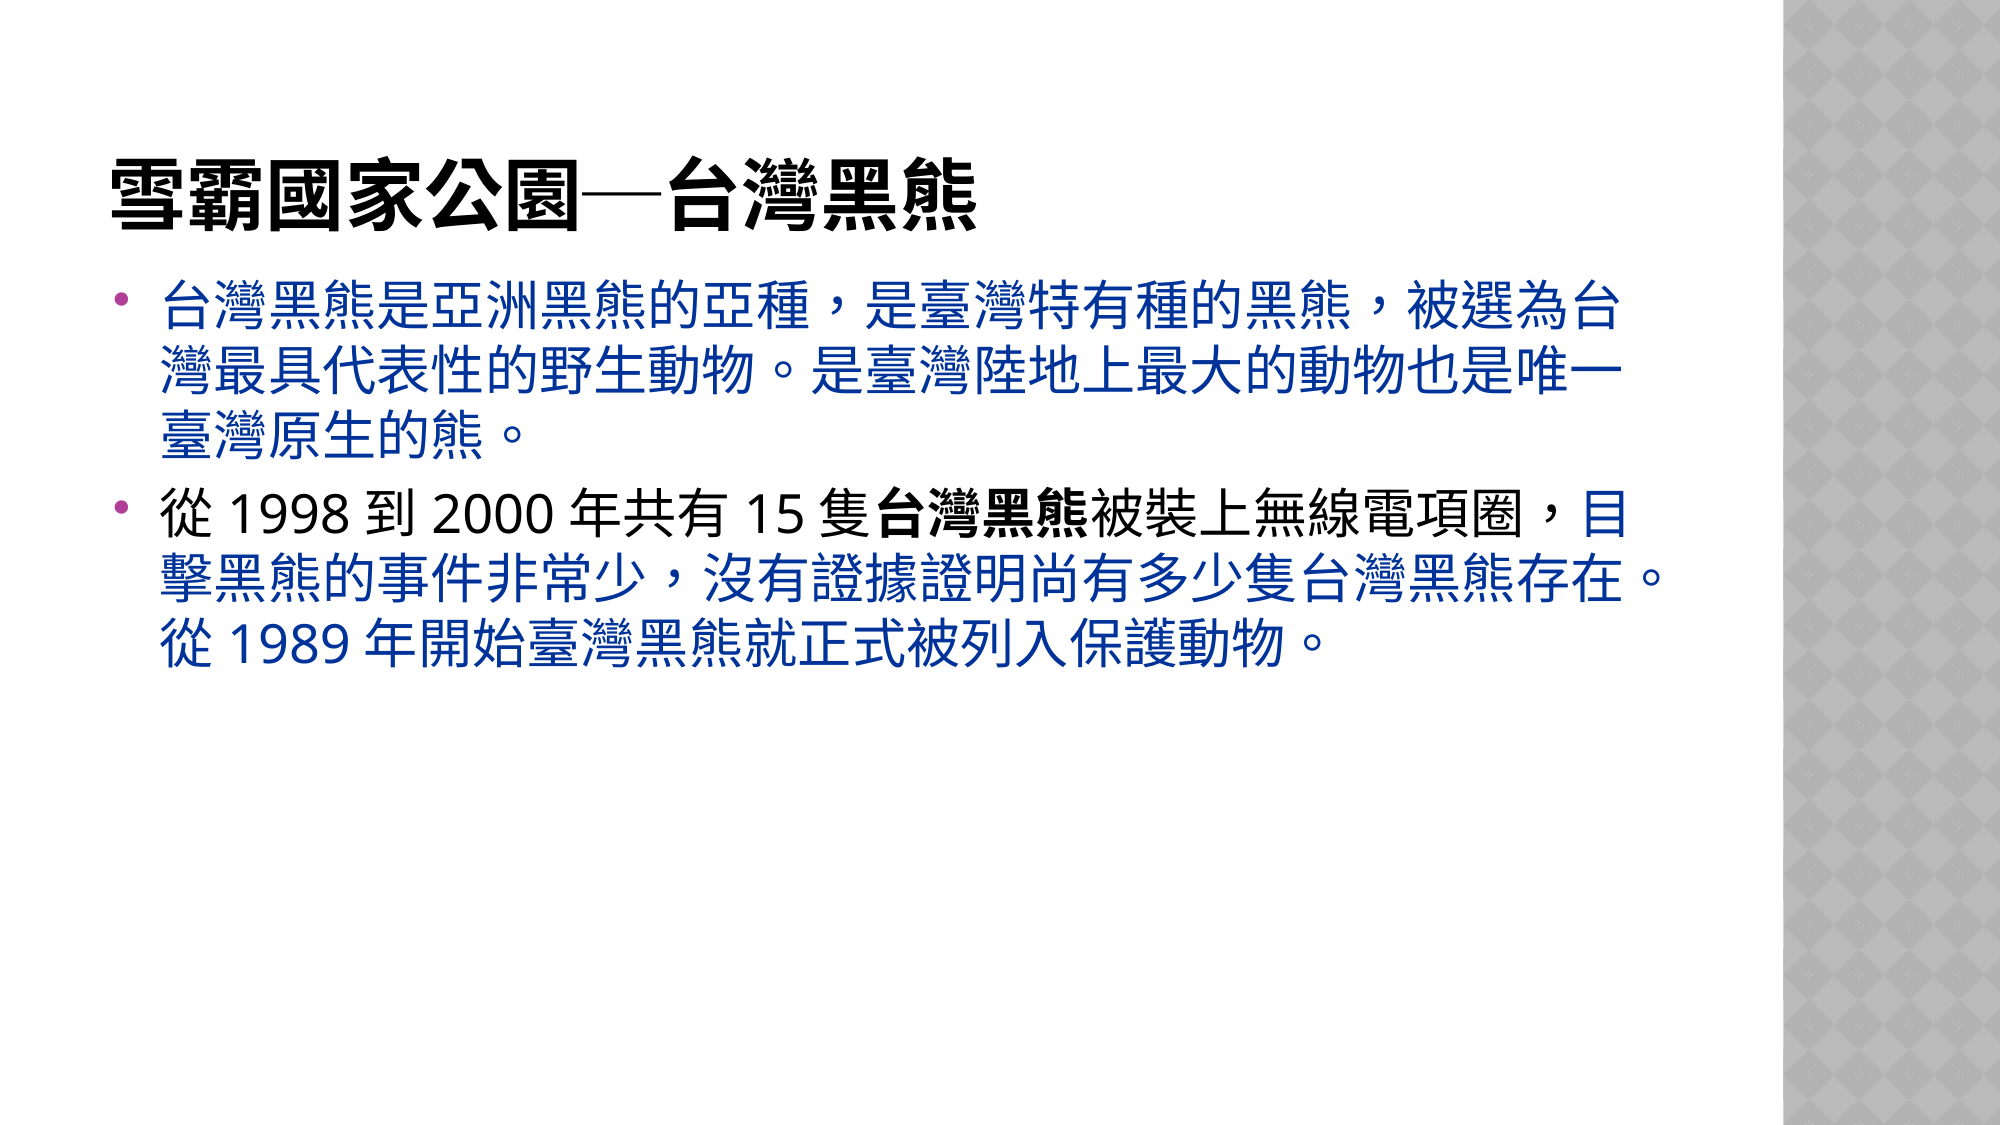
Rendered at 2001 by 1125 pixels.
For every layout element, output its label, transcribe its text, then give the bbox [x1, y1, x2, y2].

list 台灣黑熊是亞洲黑熊的亞種，是臺灣特有種的黑熊，被選為台灣最具代表性的野生動物。是臺灣陸地上最大的動物也是唯一臺灣原生的熊。 從1998到2000年共有15隻台灣黑熊被裝上無線電項圈，目擊黑熊的事件非常少，沒有證據證明尚有多少隻台灣黑熊存在。從1989年開始臺灣黑熊就正式被列入保護動物。 [99, 264, 1684, 1059]
title 雪霸國家公園─台灣黑熊 [99, 52, 1684, 240]
